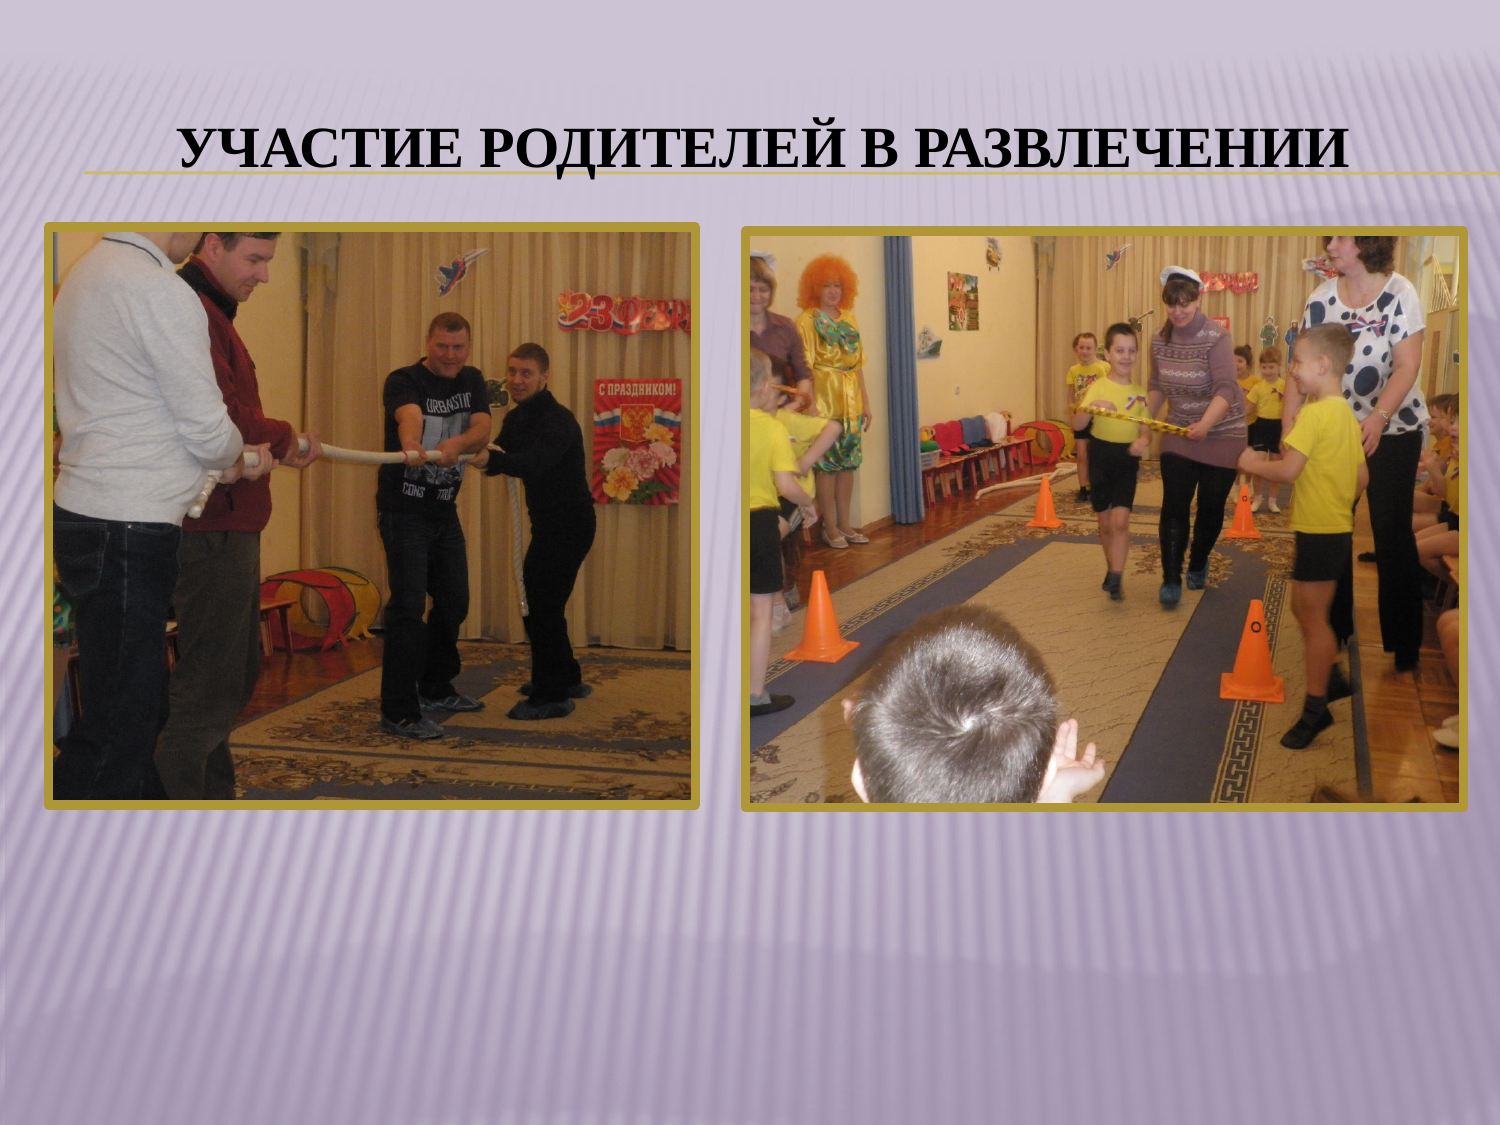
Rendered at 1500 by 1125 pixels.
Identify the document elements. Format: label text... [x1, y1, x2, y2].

title Участие родителей в развлечении [50, 75, 1475, 213]
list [52, 231, 692, 801]
picture [749, 235, 1459, 804]
